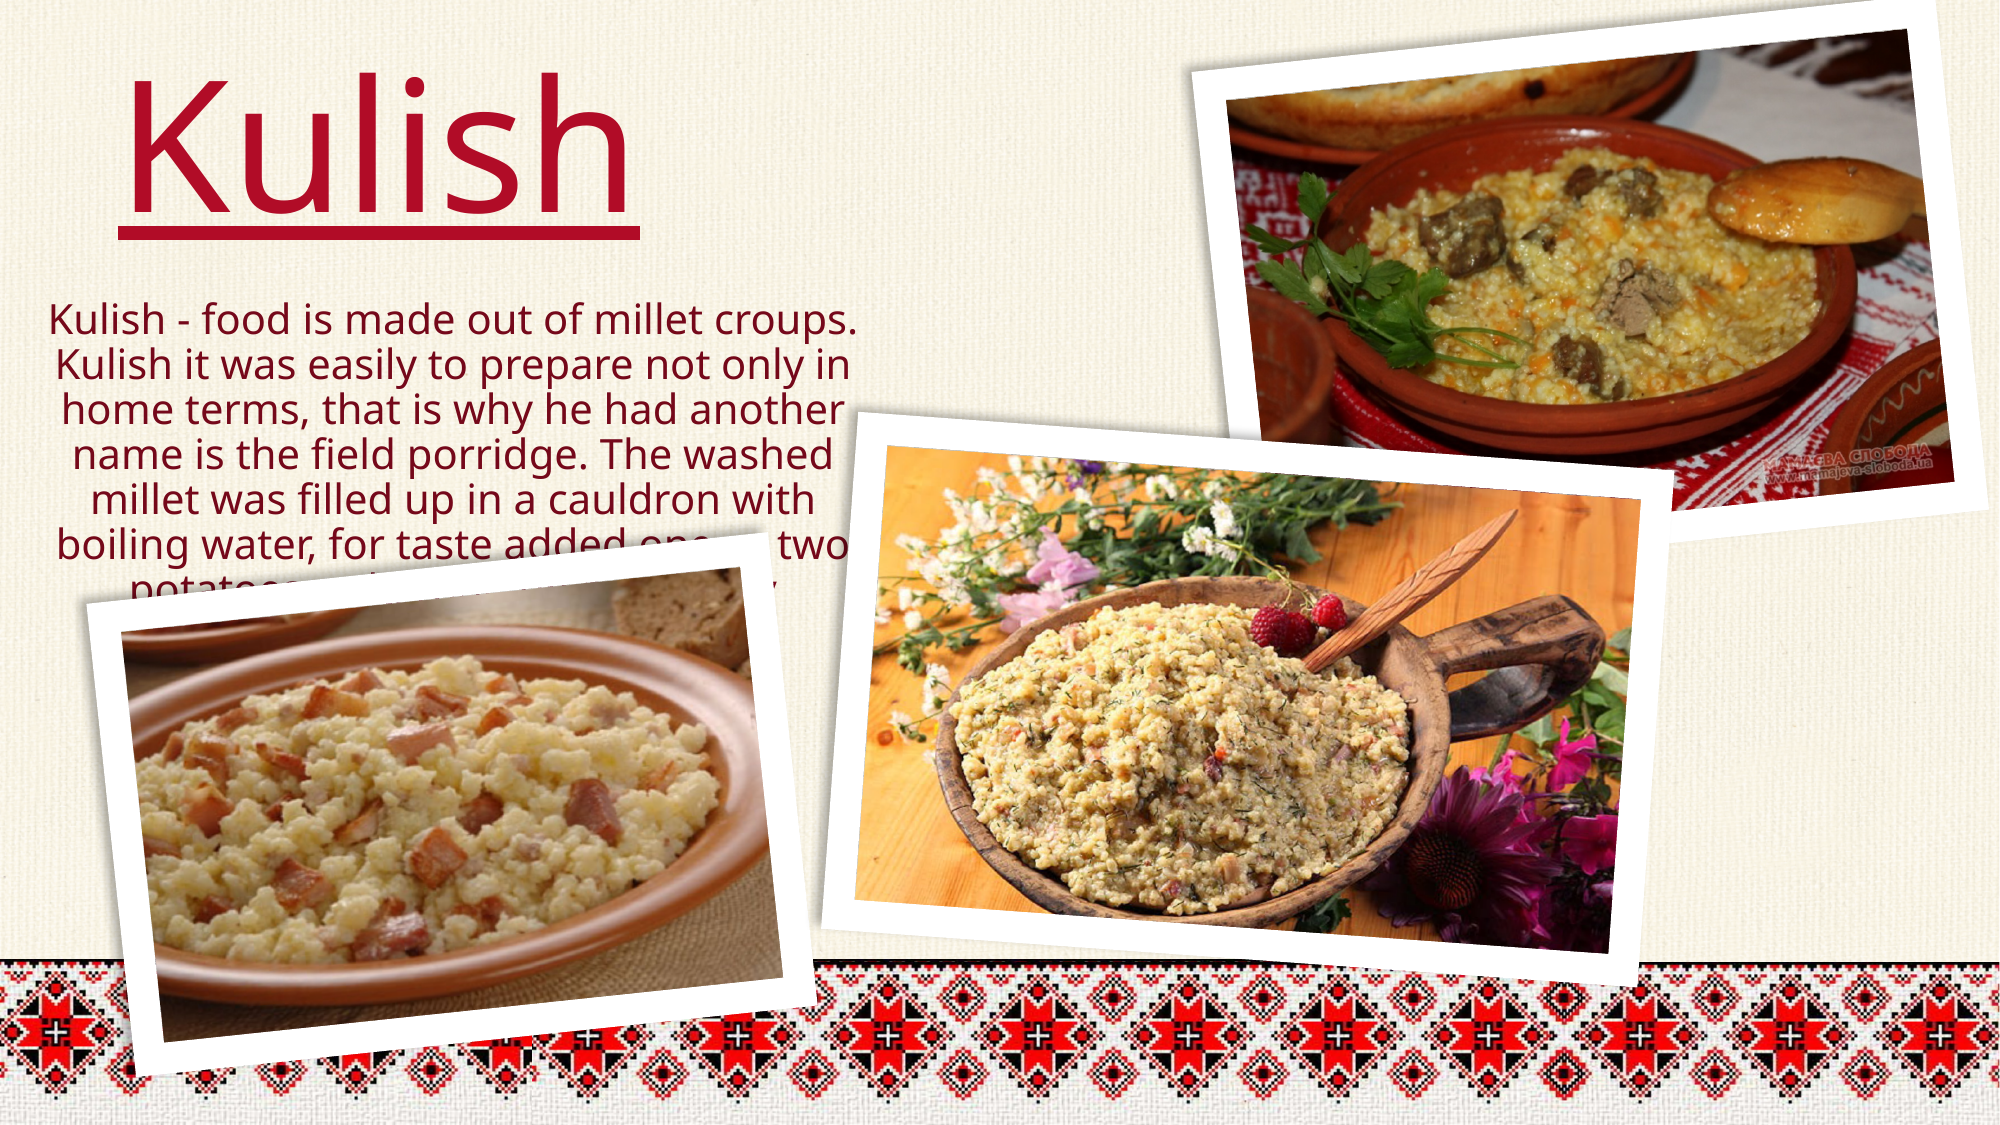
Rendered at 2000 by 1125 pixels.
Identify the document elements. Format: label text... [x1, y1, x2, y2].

title Kulish [0, 0, 788, 256]
subtitle Kulish - food is made out of millet croups. Kulish it was easily to prepare not only in home terms, that is why he had another name is the field porridge. The washed millet was filled up in a cauldron with boiling water, for taste added one or two potatoes, salt, root, on possibility greenery [24, 290, 882, 789]
picture [0, 0, 2000, 1125]
